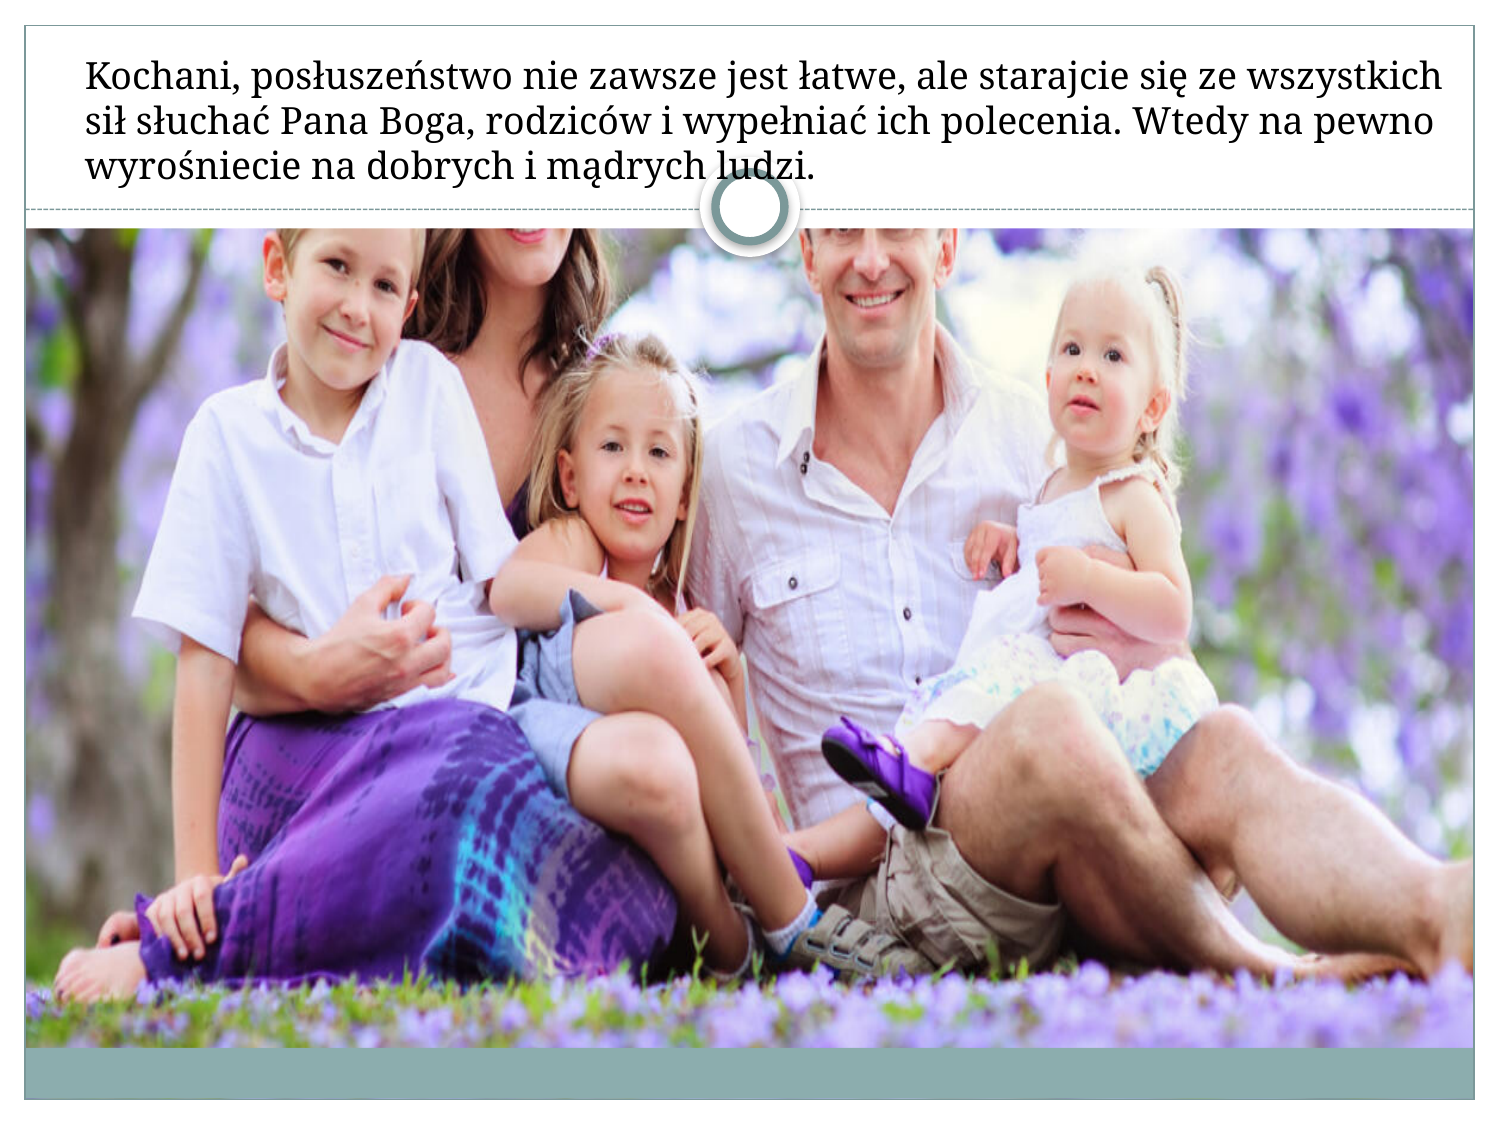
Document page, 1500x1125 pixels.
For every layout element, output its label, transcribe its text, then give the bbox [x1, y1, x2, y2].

text_box Kochani, posłuszeństwo nie zawsze jest łatwe, ale starajcie się ze wszystkich sił słuchać Pana Boga, rodziców i wypełniać ich polecenia. Wtedy na pewno wyrośniecie na dobrych i mądrych ludzi. [70, 0, 1500, 195]
picture [26, 229, 1473, 1047]
